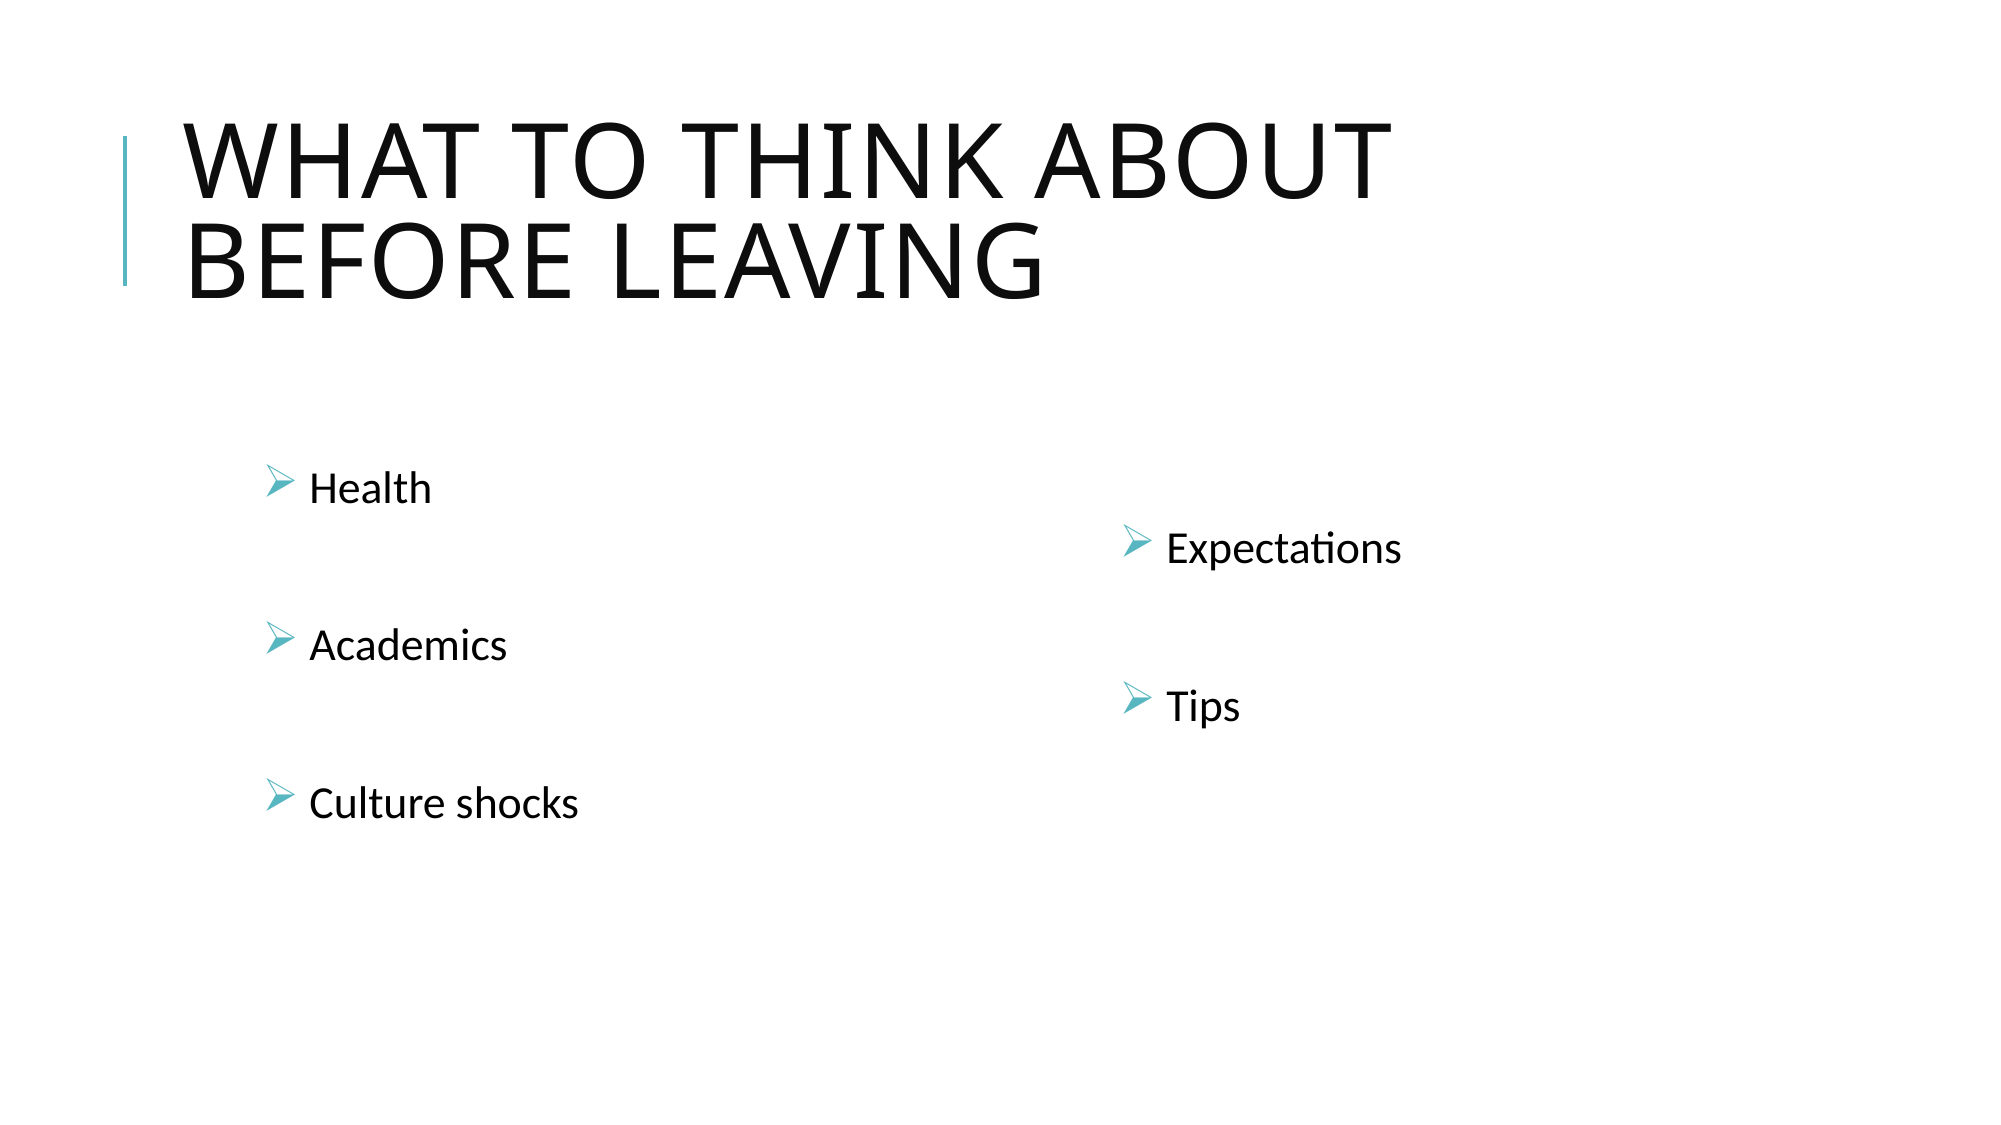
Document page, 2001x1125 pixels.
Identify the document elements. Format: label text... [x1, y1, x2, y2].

text_box Expectations Tips [1112, 516, 1551, 862]
list Health Academics Culture shocks [255, 456, 694, 947]
title WHAT TO THINK ABOUT BEFORE LEAVing [168, 96, 1763, 342]
